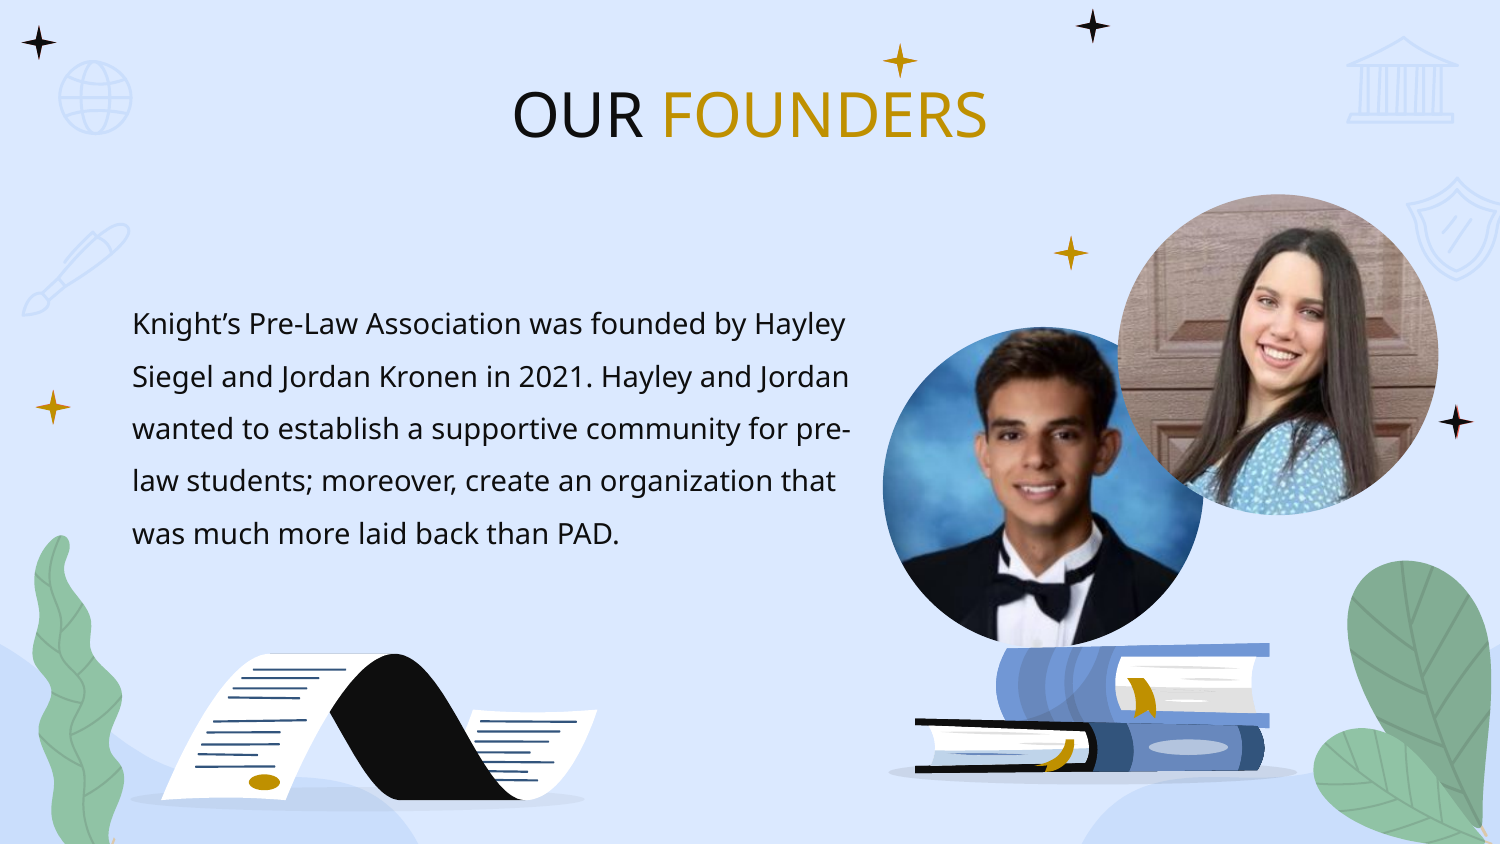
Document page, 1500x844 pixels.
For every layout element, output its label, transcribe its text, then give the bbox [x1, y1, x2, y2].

list Knight’s Pre-Law Association was founded by Hayley Siegel and Jordan Kronen in 2021. Hayley and Jordan wanted to establish a supportive community for pre-law students; moreover, create an organization that was much more laid back than PAD. [117, 239, 883, 599]
text_box [35, 390, 71, 425]
text_box [1444, 404, 1474, 440]
text_box [882, 43, 918, 79]
text_box [1075, 8, 1111, 44]
title OUR FOUNDERS [118, 60, 1382, 150]
text_box [1053, 235, 1089, 271]
picture [882, 194, 1439, 649]
text_box [21, 25, 57, 60]
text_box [888, 642, 1298, 785]
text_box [130, 653, 598, 812]
